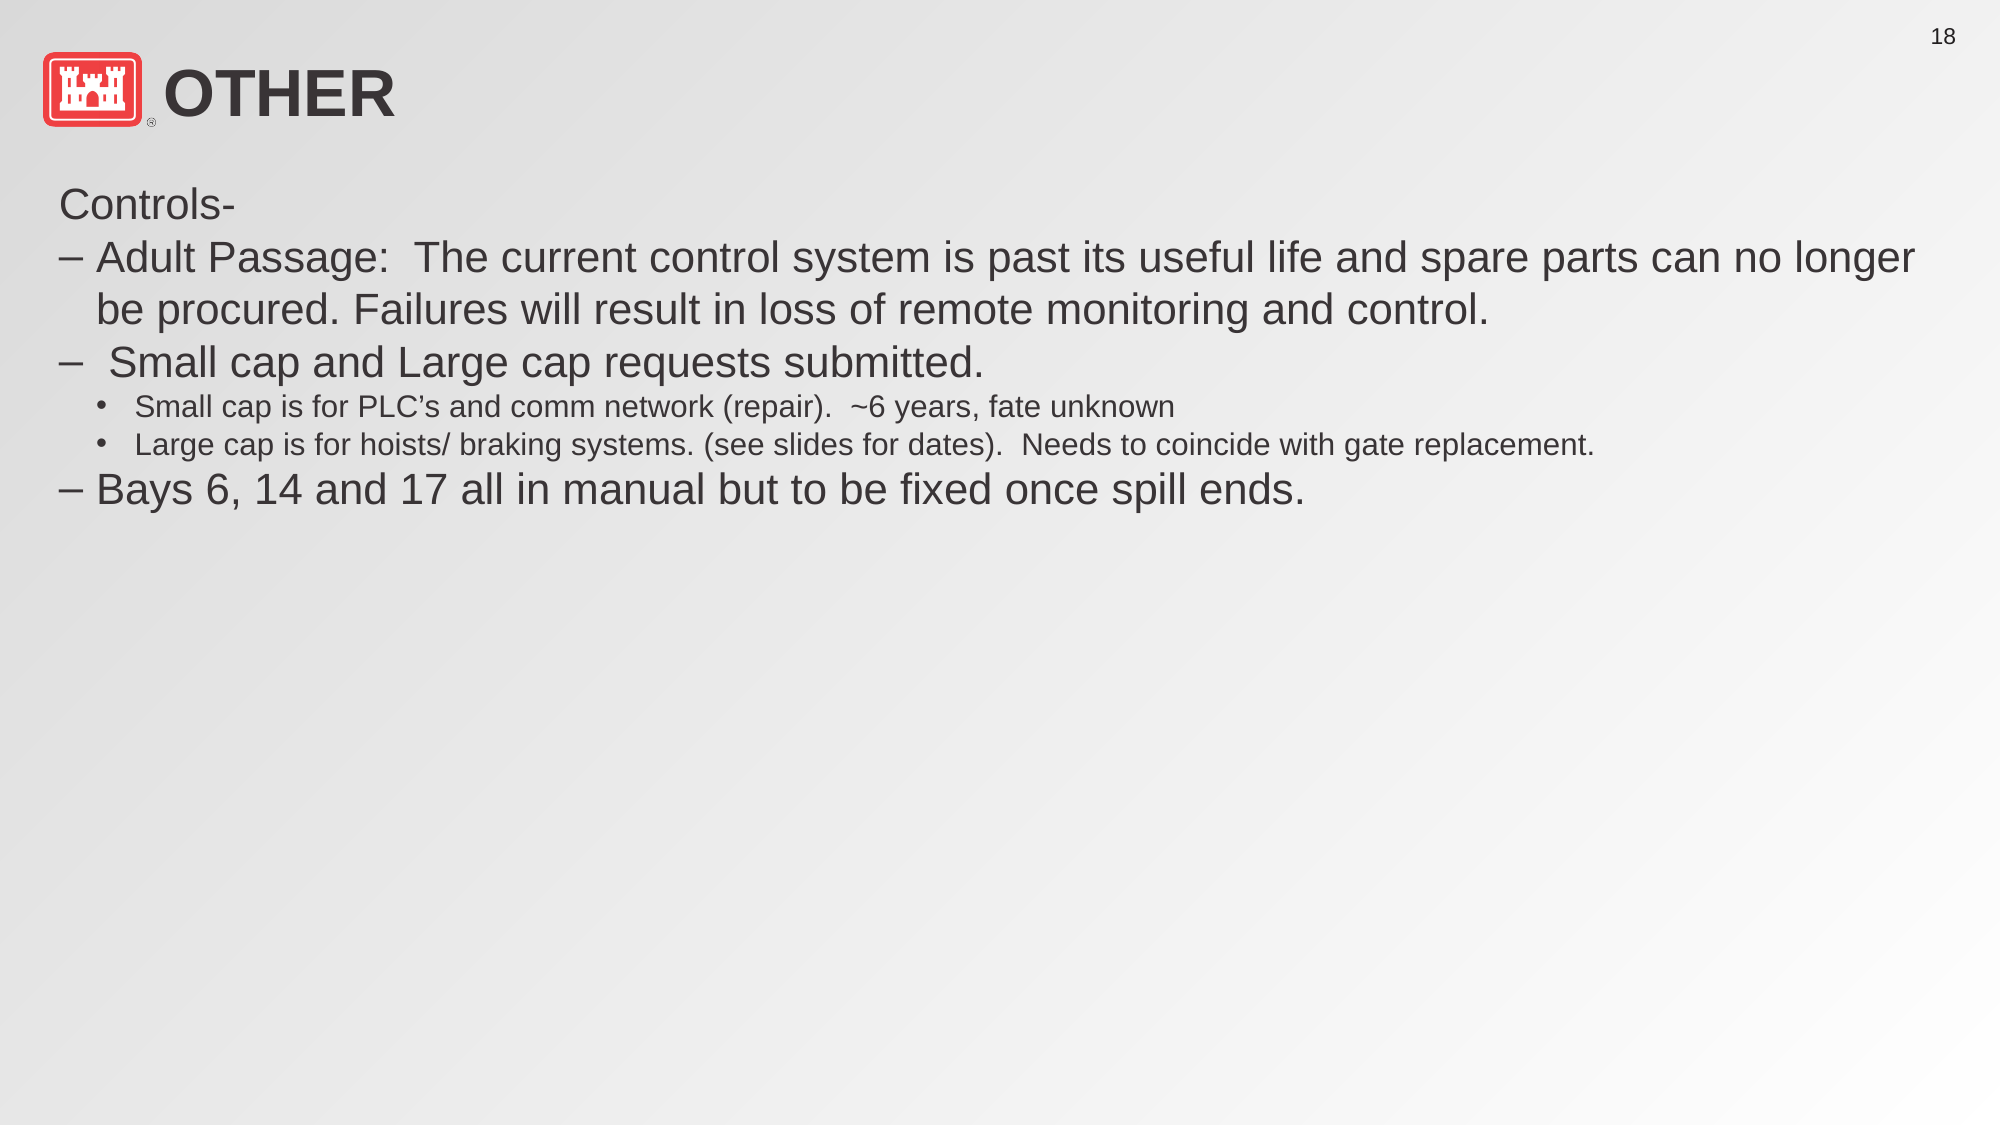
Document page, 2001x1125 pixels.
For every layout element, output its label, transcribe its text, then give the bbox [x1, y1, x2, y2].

title Other [155, 20, 1860, 159]
picture [43, 52, 155, 127]
list Controls- Adult Passage: The current control system is past its useful life and spare parts can no longer be procured. Failures will result in loss of remote monitoring and control. Small cap and Large cap requests submitted. Small cap is for PLC’s and comm network (repair). ~6 years, fate unknown Large cap is for hoists/ braking systems. (see slides for dates). Needs to coincide with gate replacement. Bays 6, 14 and 17 all in manual but to be fixed once spill ends. [43, 168, 1957, 1088]
